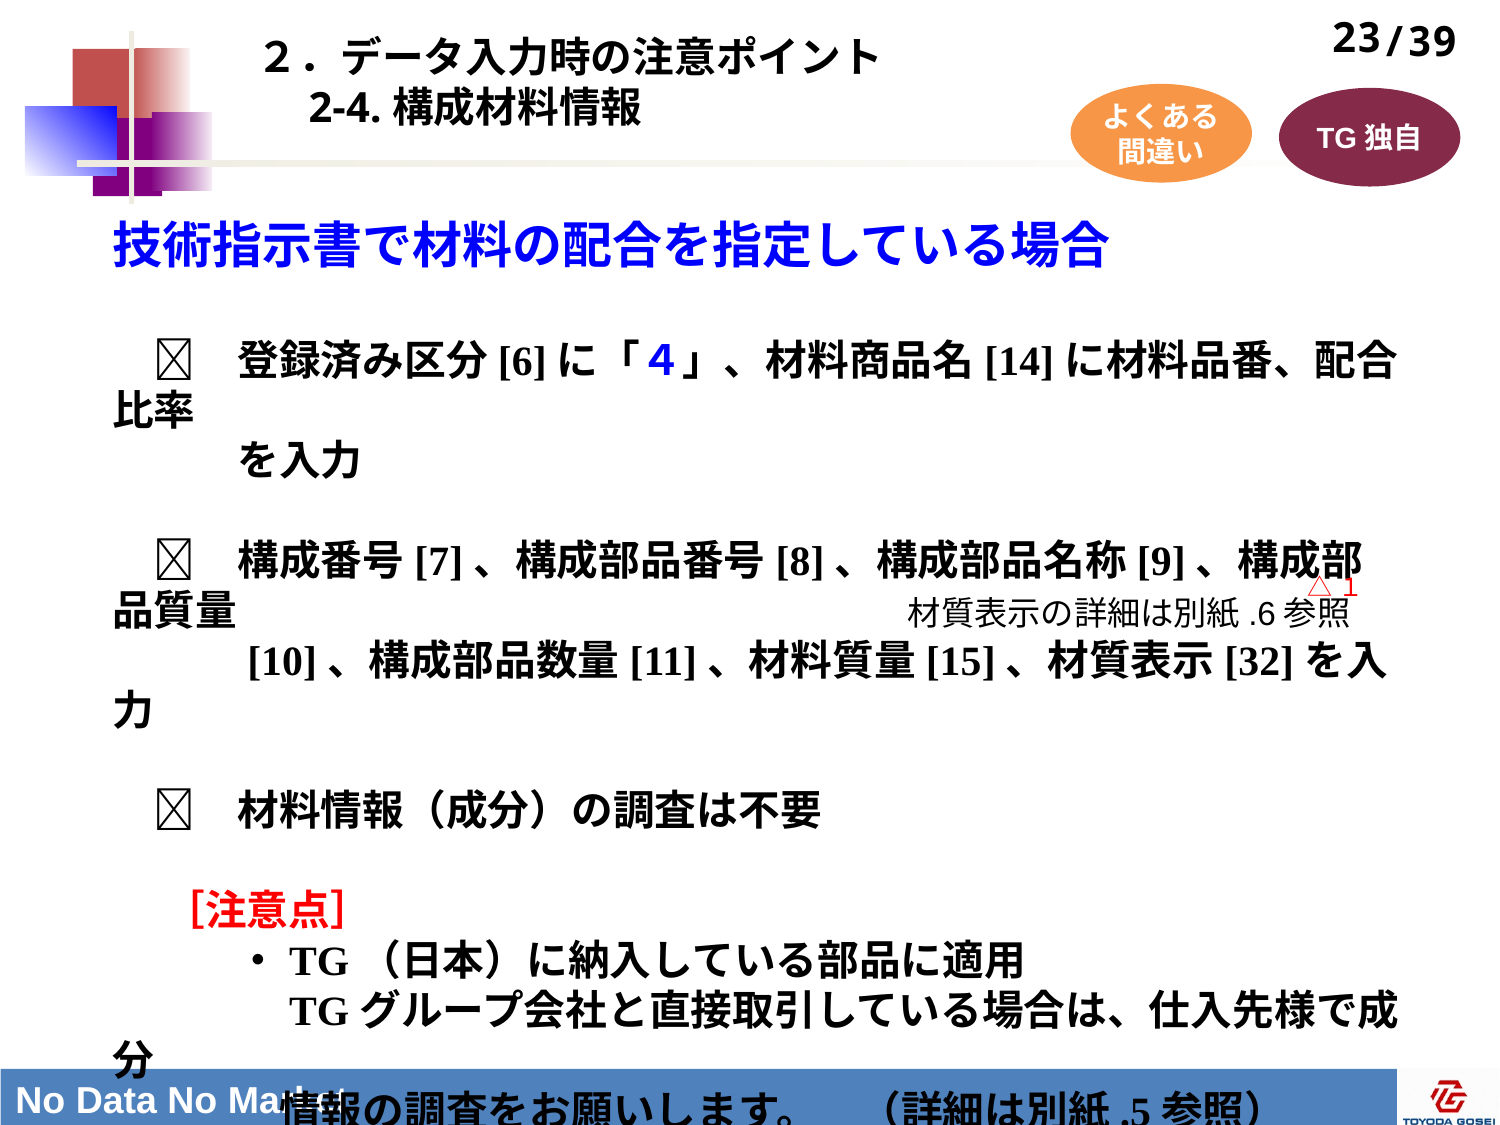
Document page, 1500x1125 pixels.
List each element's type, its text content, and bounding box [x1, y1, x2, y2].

text_box △１ [1295, 565, 1375, 607]
picture [1412, 1068, 1500, 1125]
text_box よくある 間違い [1070, 83, 1252, 183]
slide_number 23 [1281, 0, 1382, 80]
text_box 技術指示書で材料の配合を指定している場合  登録済み区分[6]に「４」、材料商品名[14]に材料品番、配合比率 を入力  構成番号[7]、構成部品番号[8]、構成部品名称[9]、構成部品質量 [10]、構成部品数量[11]、材料質量[15]、材質表示[32]を入力  材料情報（成分）の調査は不要 ［注意点］ ・TG（日本）に納入している部品に適用 TGグループ会社と直接取引している場合は、仕入先様で成分 情報の調査をお願いします。 （詳細は別紙.5参照） [100, 208, 1412, 1125]
title ２．データ入力時の注意ポイント 2-4.構成材料情報 [242, 0, 1281, 161]
text_box TG独自 [1278, 87, 1461, 187]
text_box 材質表示の詳細は別紙.6参照 [896, 586, 1363, 639]
